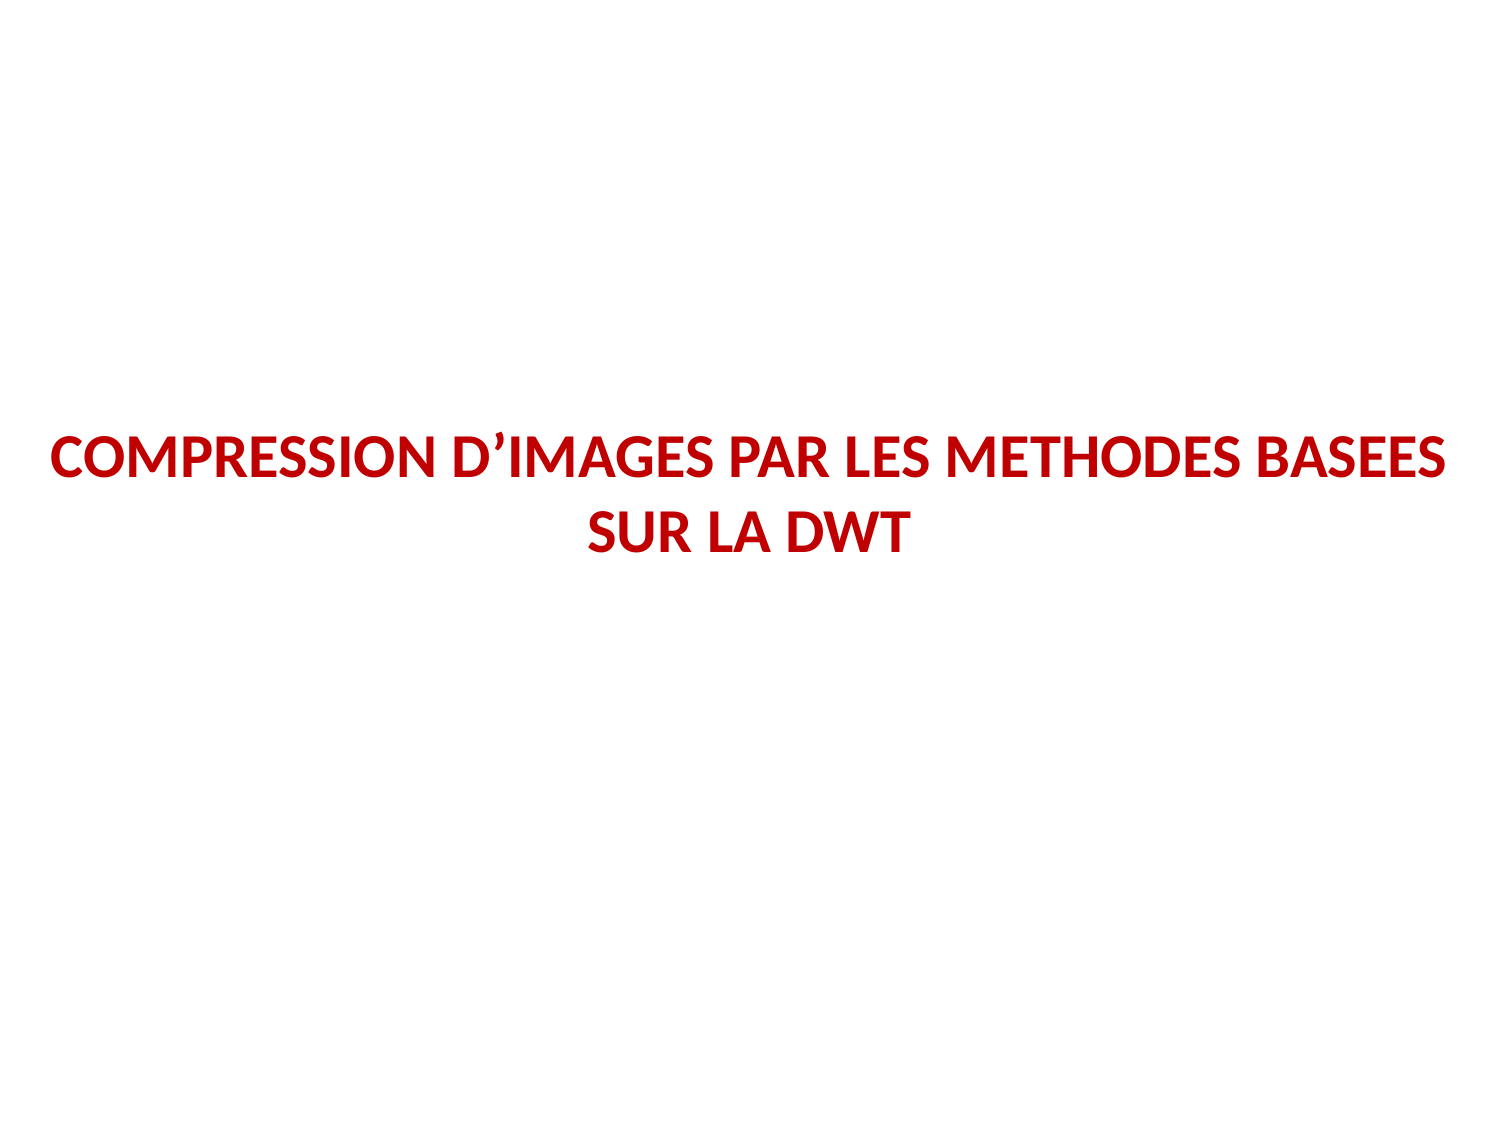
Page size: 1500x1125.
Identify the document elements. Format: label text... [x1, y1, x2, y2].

text_box COMPRESSION D’IMAGES PAR LES METHODES BASEES SUR LA DWT [0, 407, 1500, 573]
